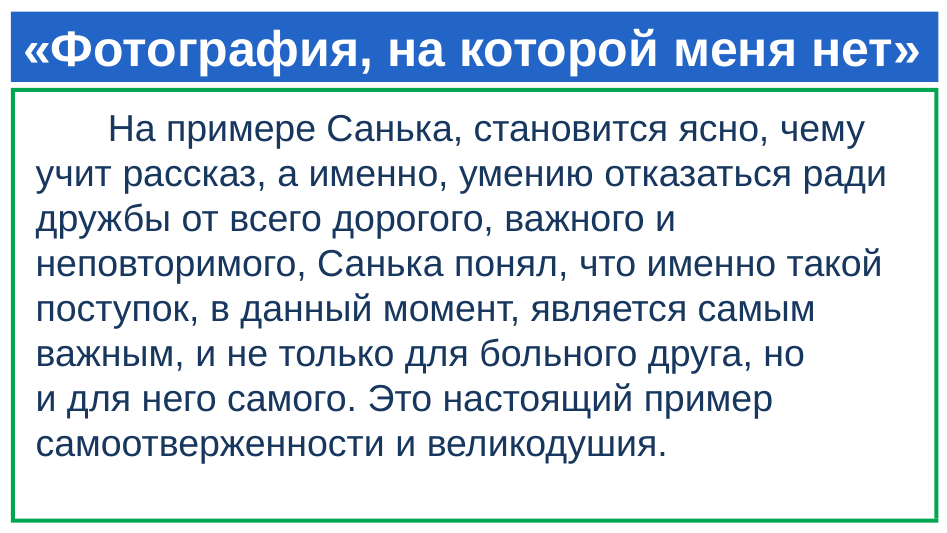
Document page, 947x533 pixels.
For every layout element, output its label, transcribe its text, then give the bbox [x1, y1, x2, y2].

list На примере Санька, становится ясно, чему учит рассказ, а именно, умению отказаться ради дружбы от всего дорогого, важного и неповторимого, Санька понял, что именно такой поступок, в данный момент, является самым важным, и не только для больного друга, но и для него самого. Это настоящий пример самоотверженности и великодушия. [35, 103, 924, 533]
title «Фотография, на которой меня нет» [23, 16, 947, 138]
